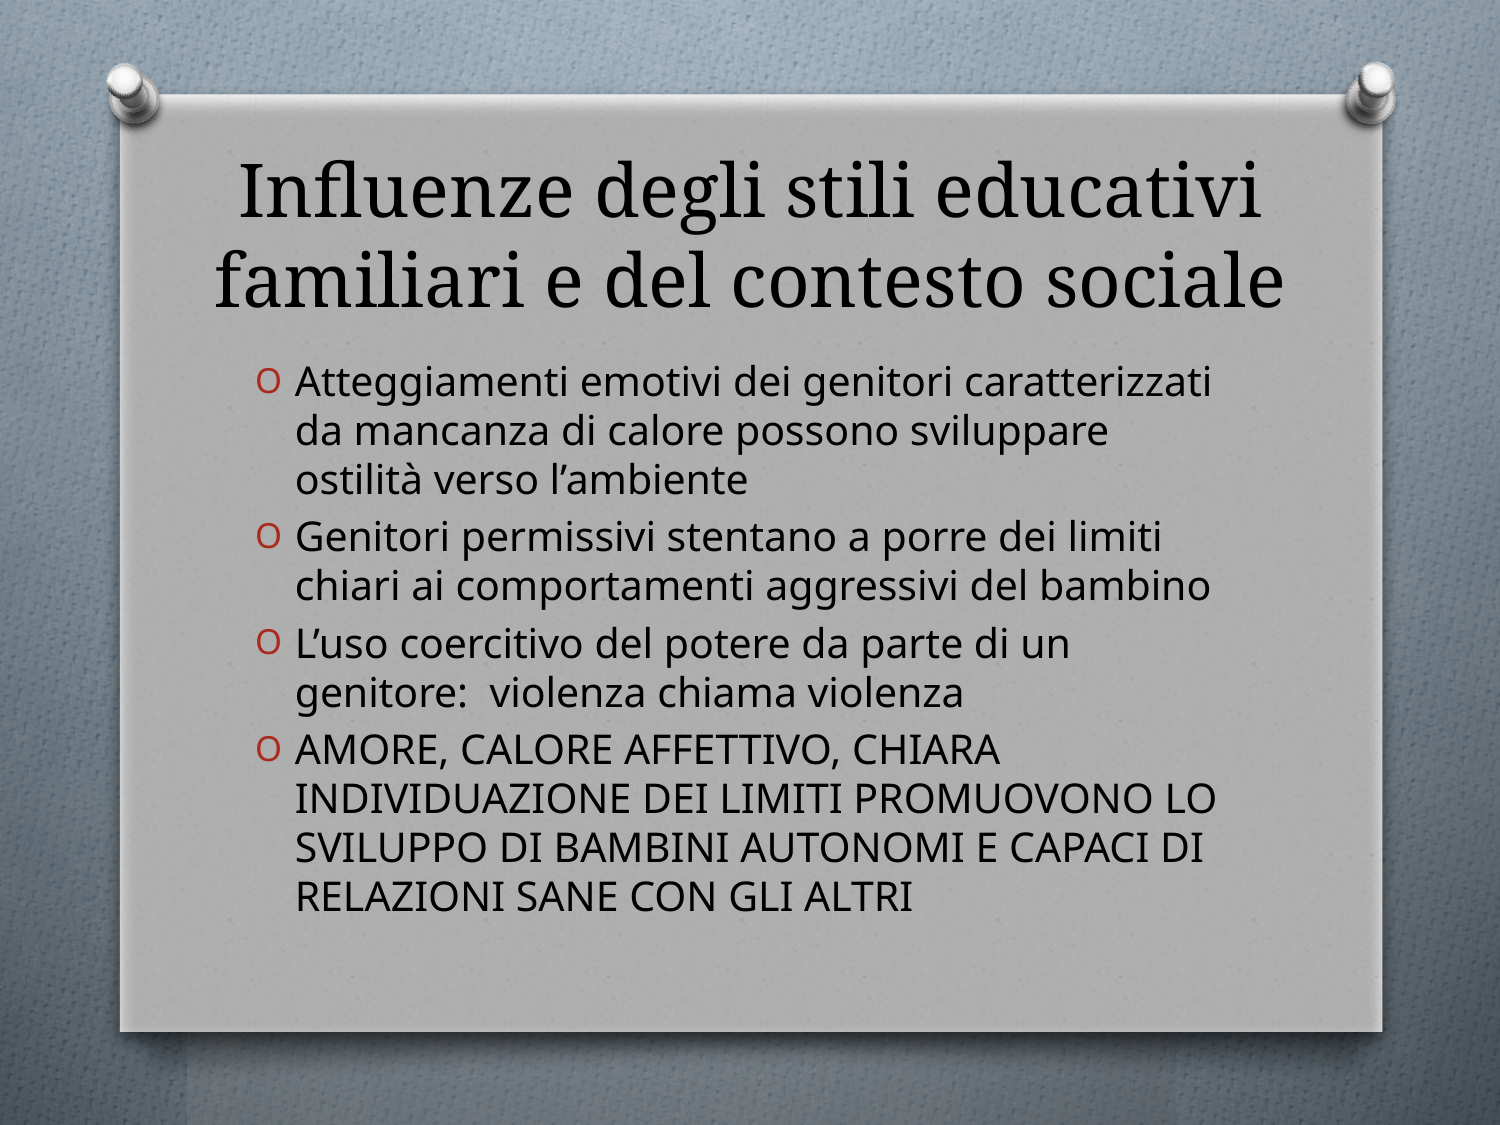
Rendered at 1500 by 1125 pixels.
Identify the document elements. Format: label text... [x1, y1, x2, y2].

title Influenze degli stili educativi familiari e del contesto sociale [179, 134, 1323, 332]
picture [75, 29, 198, 153]
list Atteggiamenti emotivi dei genitori caratterizzati da mancanza di calore possono sviluppare ostilità verso l’ambiente Genitori permissivi stentano a porre dei limiti chiari ai comportamenti aggressivi del bambino L’uso coercitivo del potere da parte di un genitore: violenza chiama violenza AMORE, CALORE AFFETTIVO, CHIARA INDIVIDUAZIONE DEI LIMITI PROMUOVONO LO SVILUPPO DI BAMBINI AUTONOMI E CAPACI DI RELAZIONI SANE CON GLI ALTRI [240, 347, 1257, 939]
picture [1317, 35, 1439, 156]
